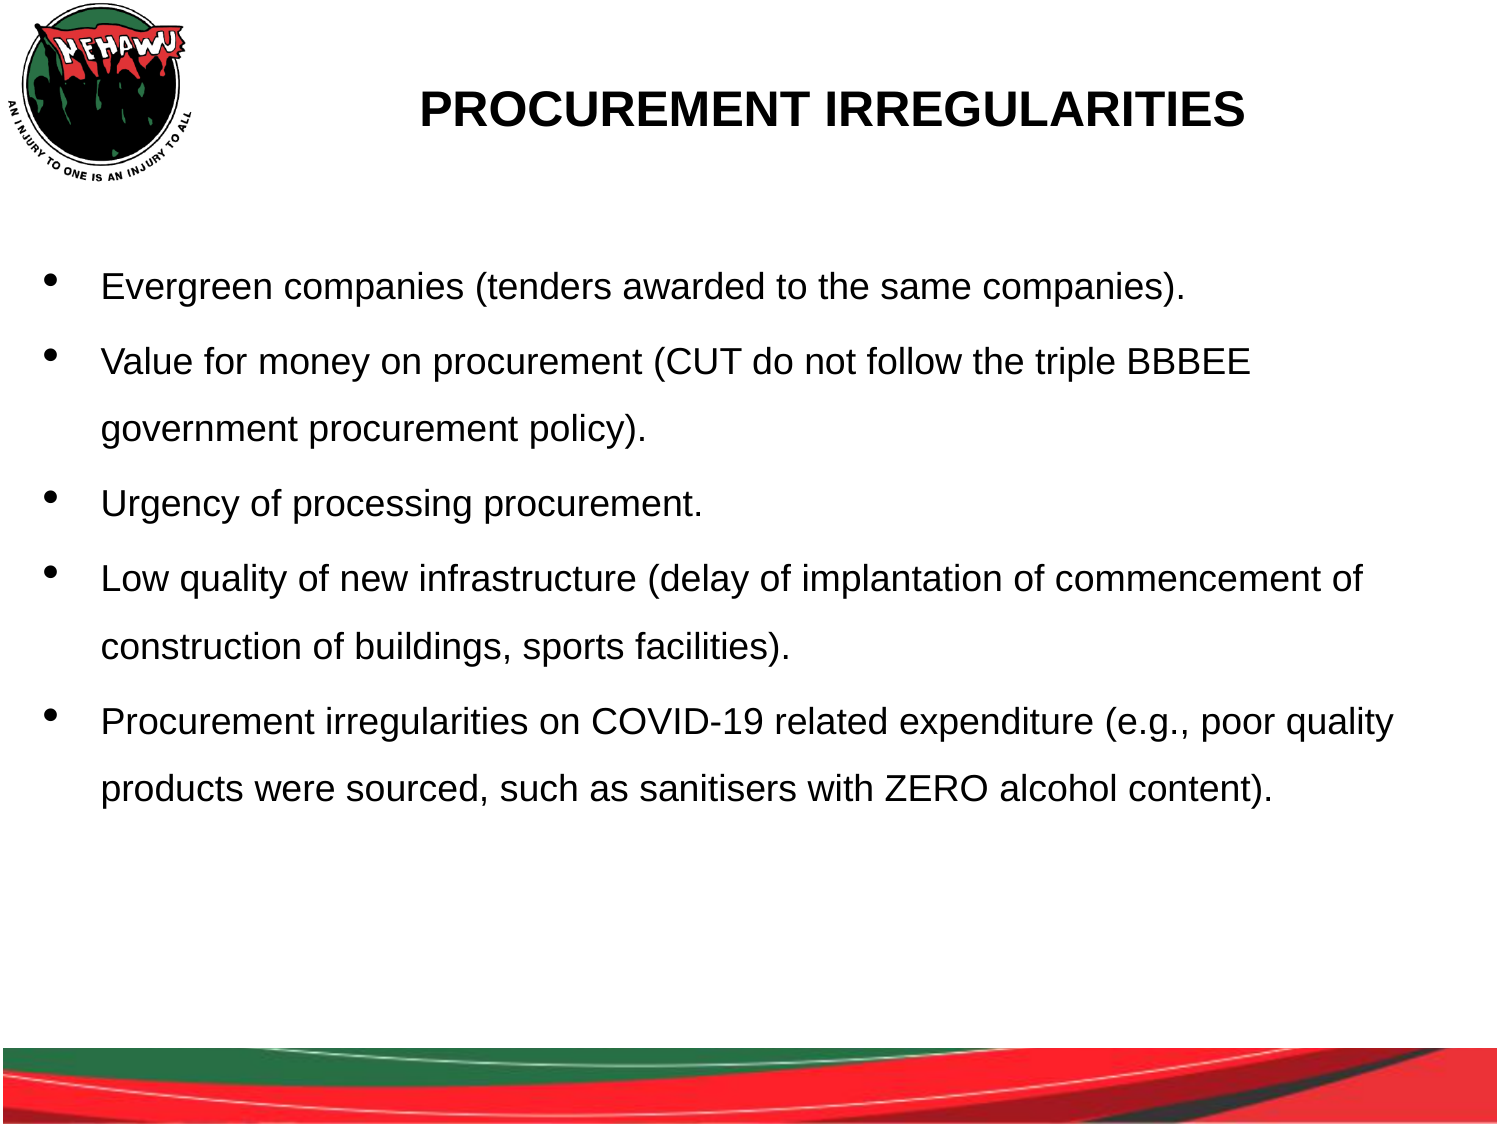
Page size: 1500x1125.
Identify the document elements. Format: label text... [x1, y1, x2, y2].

title PROCUREMENT IRREGULARITIES [218, 78, 1447, 185]
picture [4, 0, 195, 185]
list Evergreen companies (tenders awarded to the same companies). Value for money on procurement (CUT do not follow the triple BBBEE government procurement policy). Urgency of processing procurement. Low quality of new infrastructure (delay of implantation of commencement of construction of buildings, sports facilities). Procurement irregularities on COVID-19 related expenditure (e.g., poor quality products were sourced, such as sanitisers with ZERO alcohol content). [29, 231, 1471, 1024]
picture [2, 1047, 1497, 1125]
